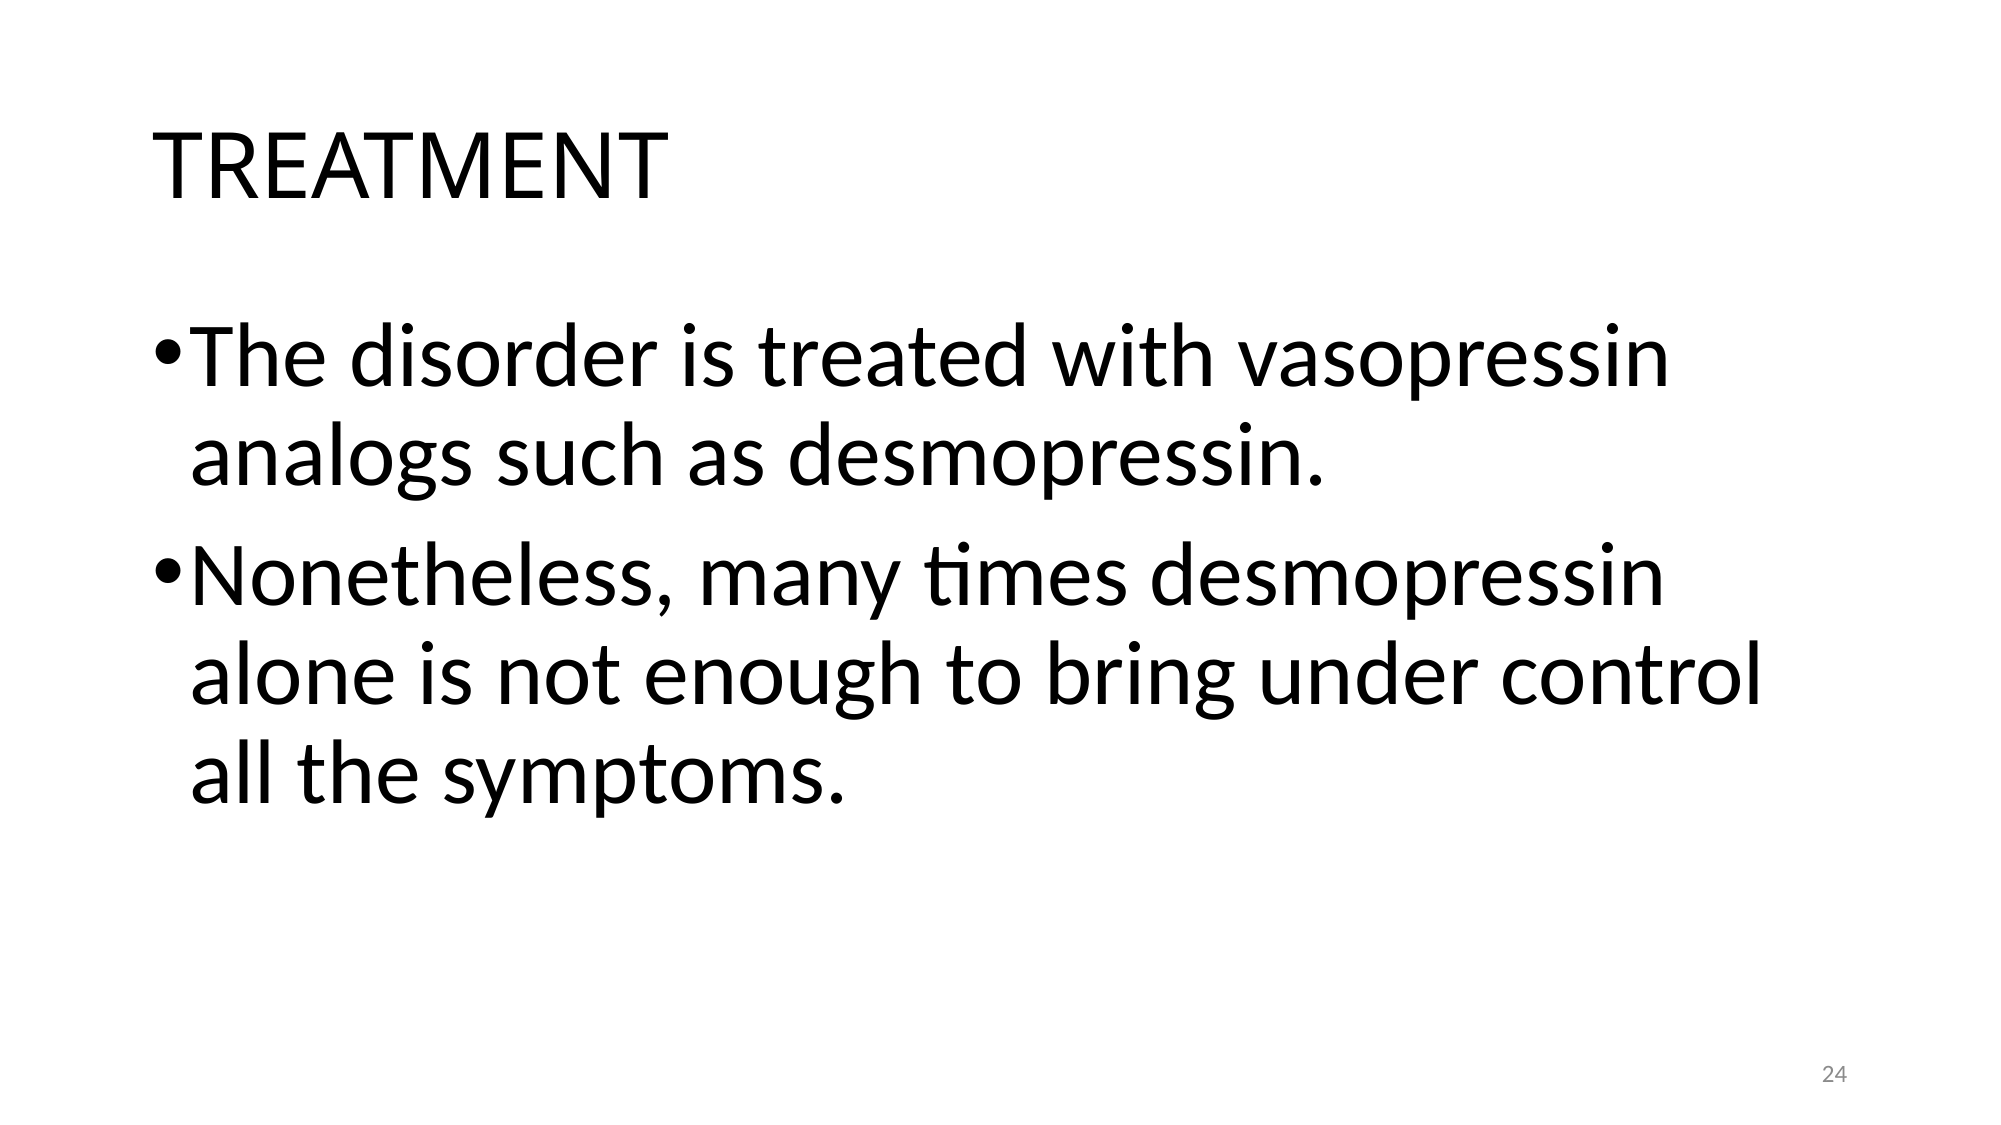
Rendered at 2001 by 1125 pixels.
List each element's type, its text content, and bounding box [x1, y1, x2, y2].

list The disorder is treated with vasopressin analogs such as desmopressin. Nonetheless, many times desmopressin alone is not enough to bring under control all the symptoms. [137, 299, 1863, 1014]
slide_number 24 [1412, 1042, 1863, 1103]
title TREATMENT [137, 59, 1863, 278]
